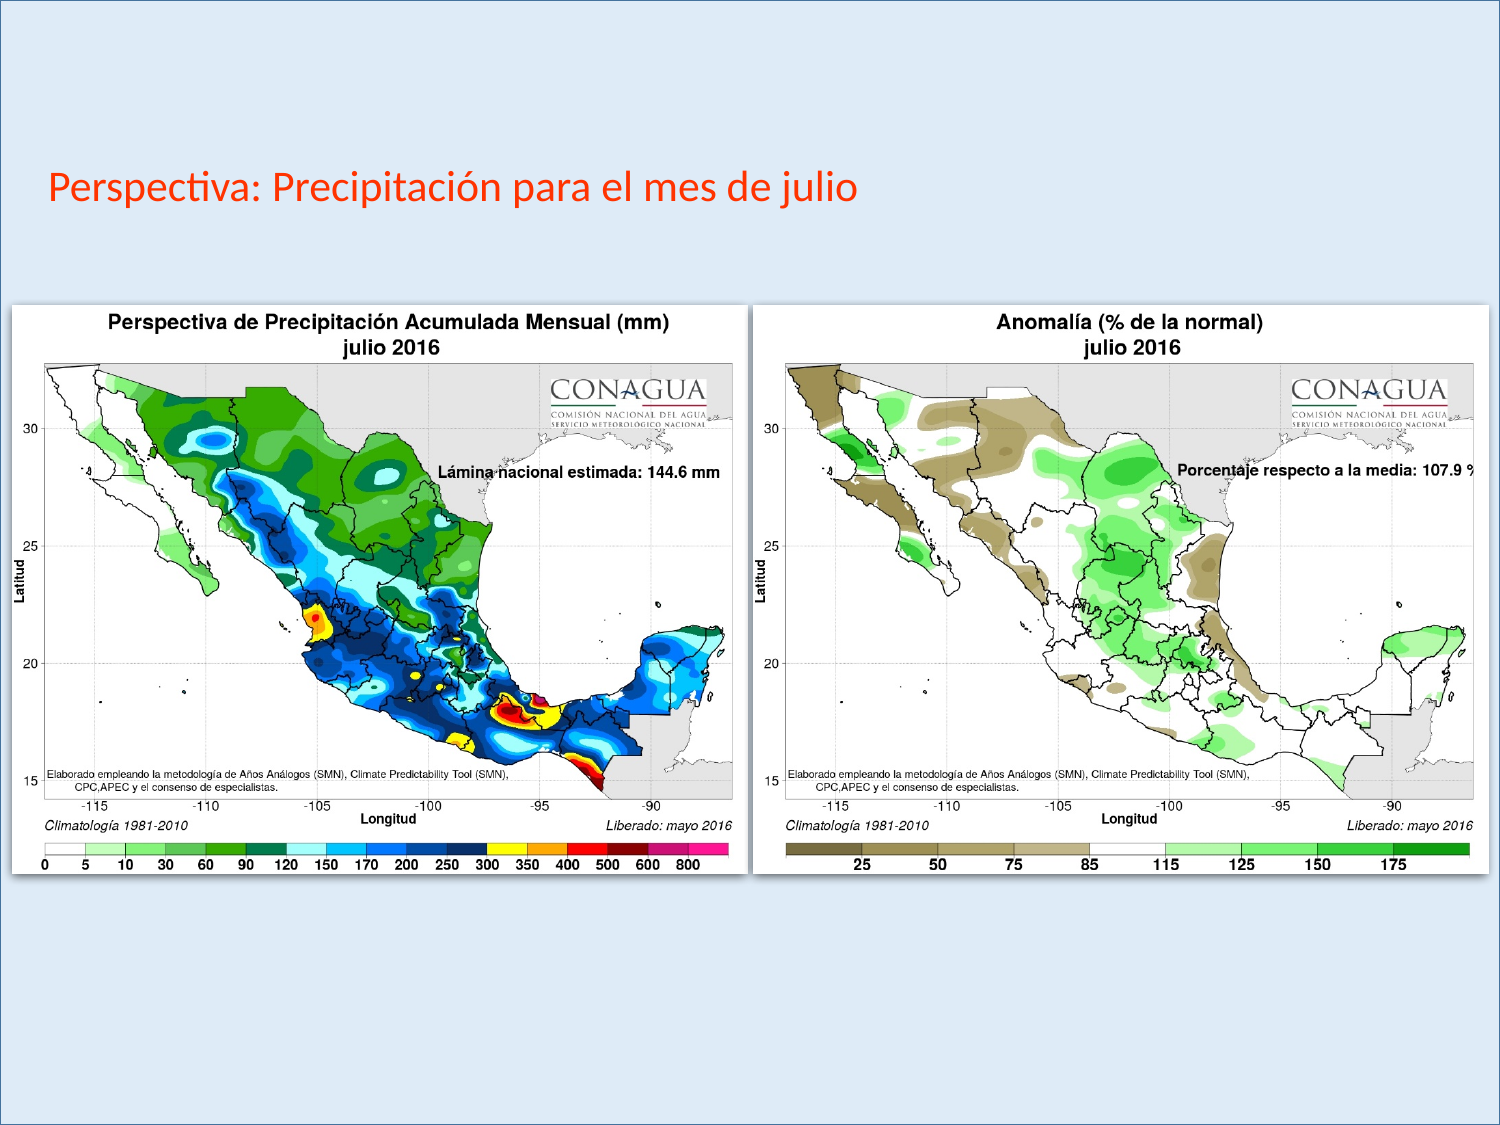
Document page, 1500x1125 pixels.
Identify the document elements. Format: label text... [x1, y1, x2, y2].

text_box Perspectiva: Precipitación para el mes de julio [33, 150, 1297, 218]
text_box [0, 0, 1500, 1125]
picture [12, 305, 748, 874]
picture [753, 305, 1489, 874]
